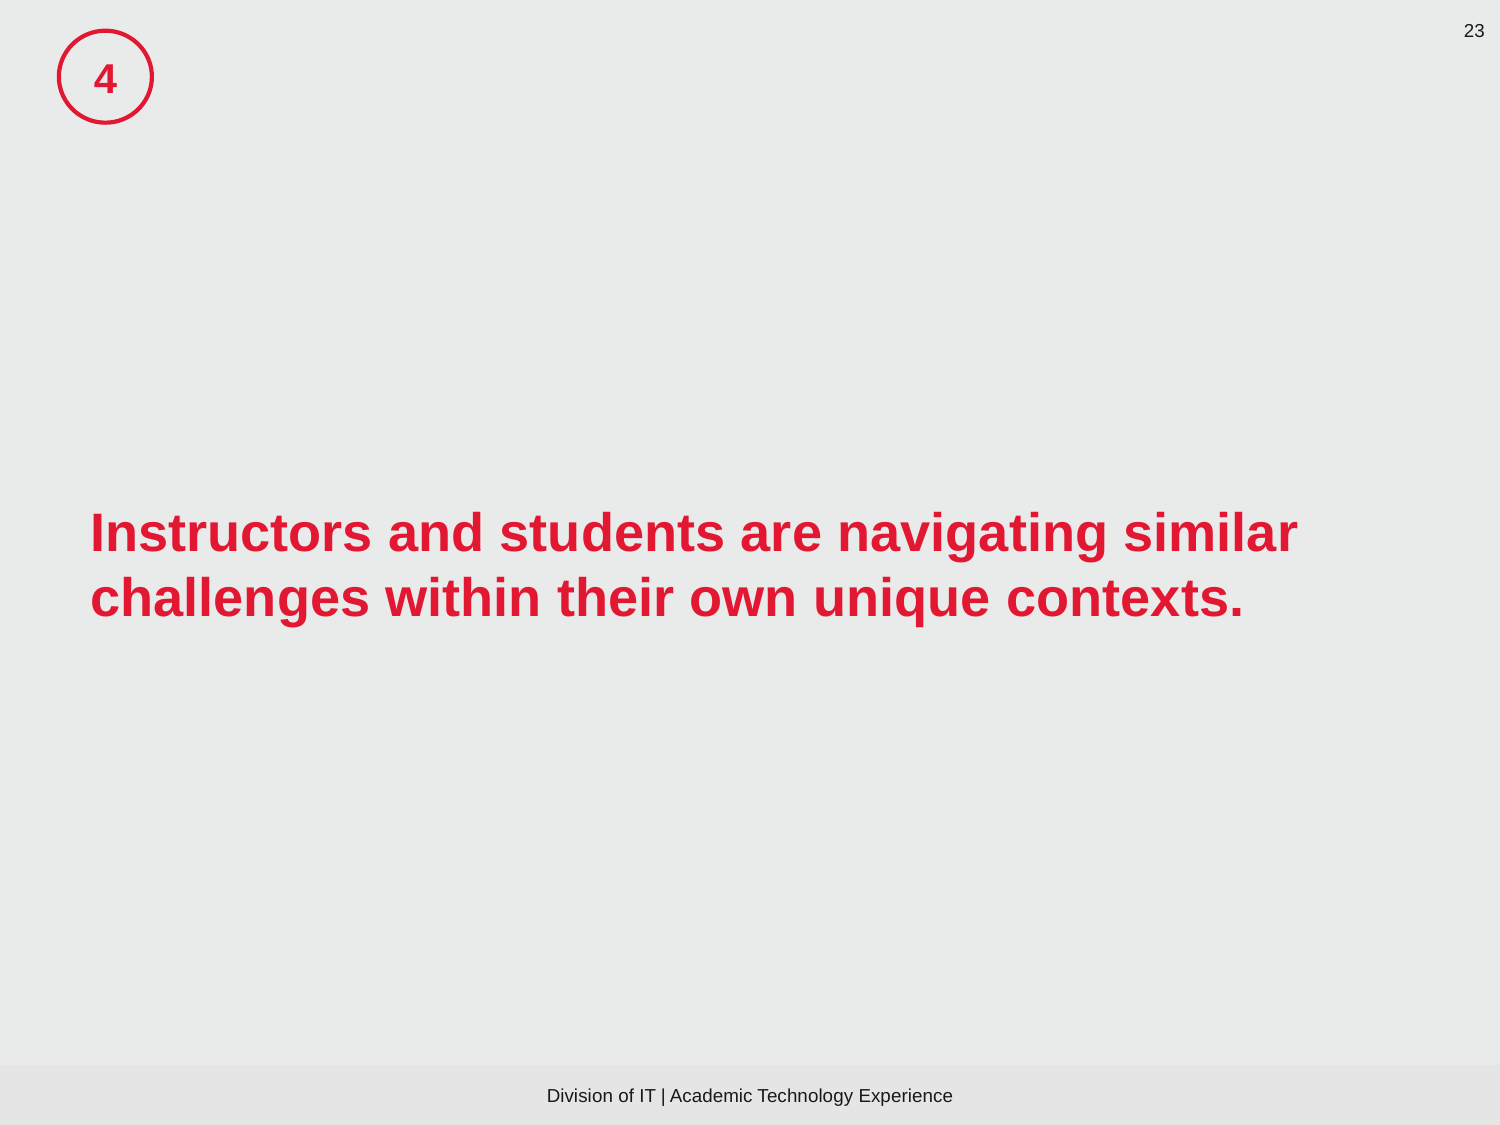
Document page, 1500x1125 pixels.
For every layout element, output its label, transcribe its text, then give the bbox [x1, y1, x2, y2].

text_box 4 [58, 30, 152, 123]
title Instructors and students are navigating similar challenges within their own unique contexts. [75, 468, 1425, 657]
